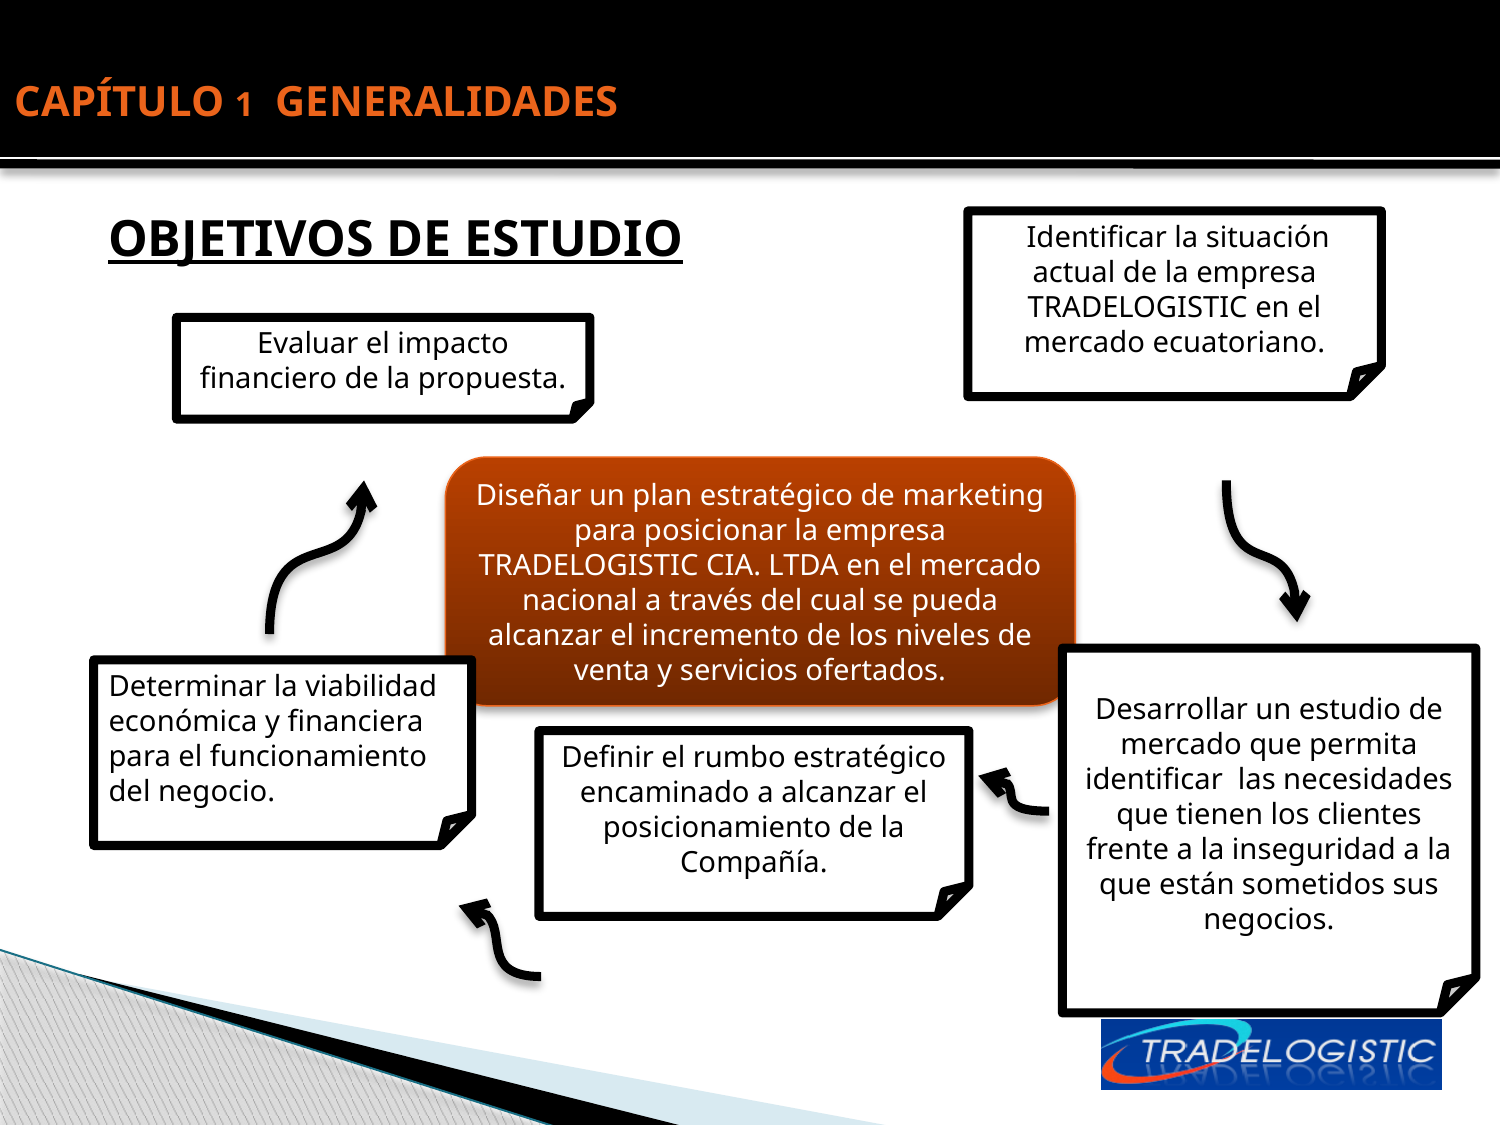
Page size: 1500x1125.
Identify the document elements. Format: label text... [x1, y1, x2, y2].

text_box Diseñar un plan estratégico de marketing para posicionar la empresa TRADELOGISTIC CIA. LTDA en el mercado nacional a través del cual se pueda alcanzar el incremento de los niveles de venta y servicios ofertados. [444, 456, 1077, 707]
text_box Determinar la viabilidad económica y financiera para el funcionamiento del negocio. [89, 655, 477, 851]
text_box [0, 0, 1500, 157]
text_box OBJETIVOS DE ESTUDIO [93, 199, 1193, 274]
text_box Evaluar el impacto financiero de la propuesta. [171, 312, 595, 424]
text_box Desarrollar un estudio de mercado que permita identificar las necesidades que tienen los clientes frente a la inseguridad a la que están sometidos sus negocios. [1057, 643, 1481, 1018]
title CAPÍTULO 1 GENERALIDADES [0, 35, 1350, 163]
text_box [1190, 515, 1333, 587]
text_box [239, 509, 394, 605]
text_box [458, 905, 542, 977]
text_box Identificar la situación actual de la empresa TRADELOGISTIC en el mercado ecuatoriano. [963, 206, 1386, 402]
picture [1101, 1019, 1442, 1091]
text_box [977, 775, 1050, 812]
text_box Definir el rumbo estratégico encaminado a alcanzar el posicionamiento de la Compañía. [534, 726, 974, 921]
